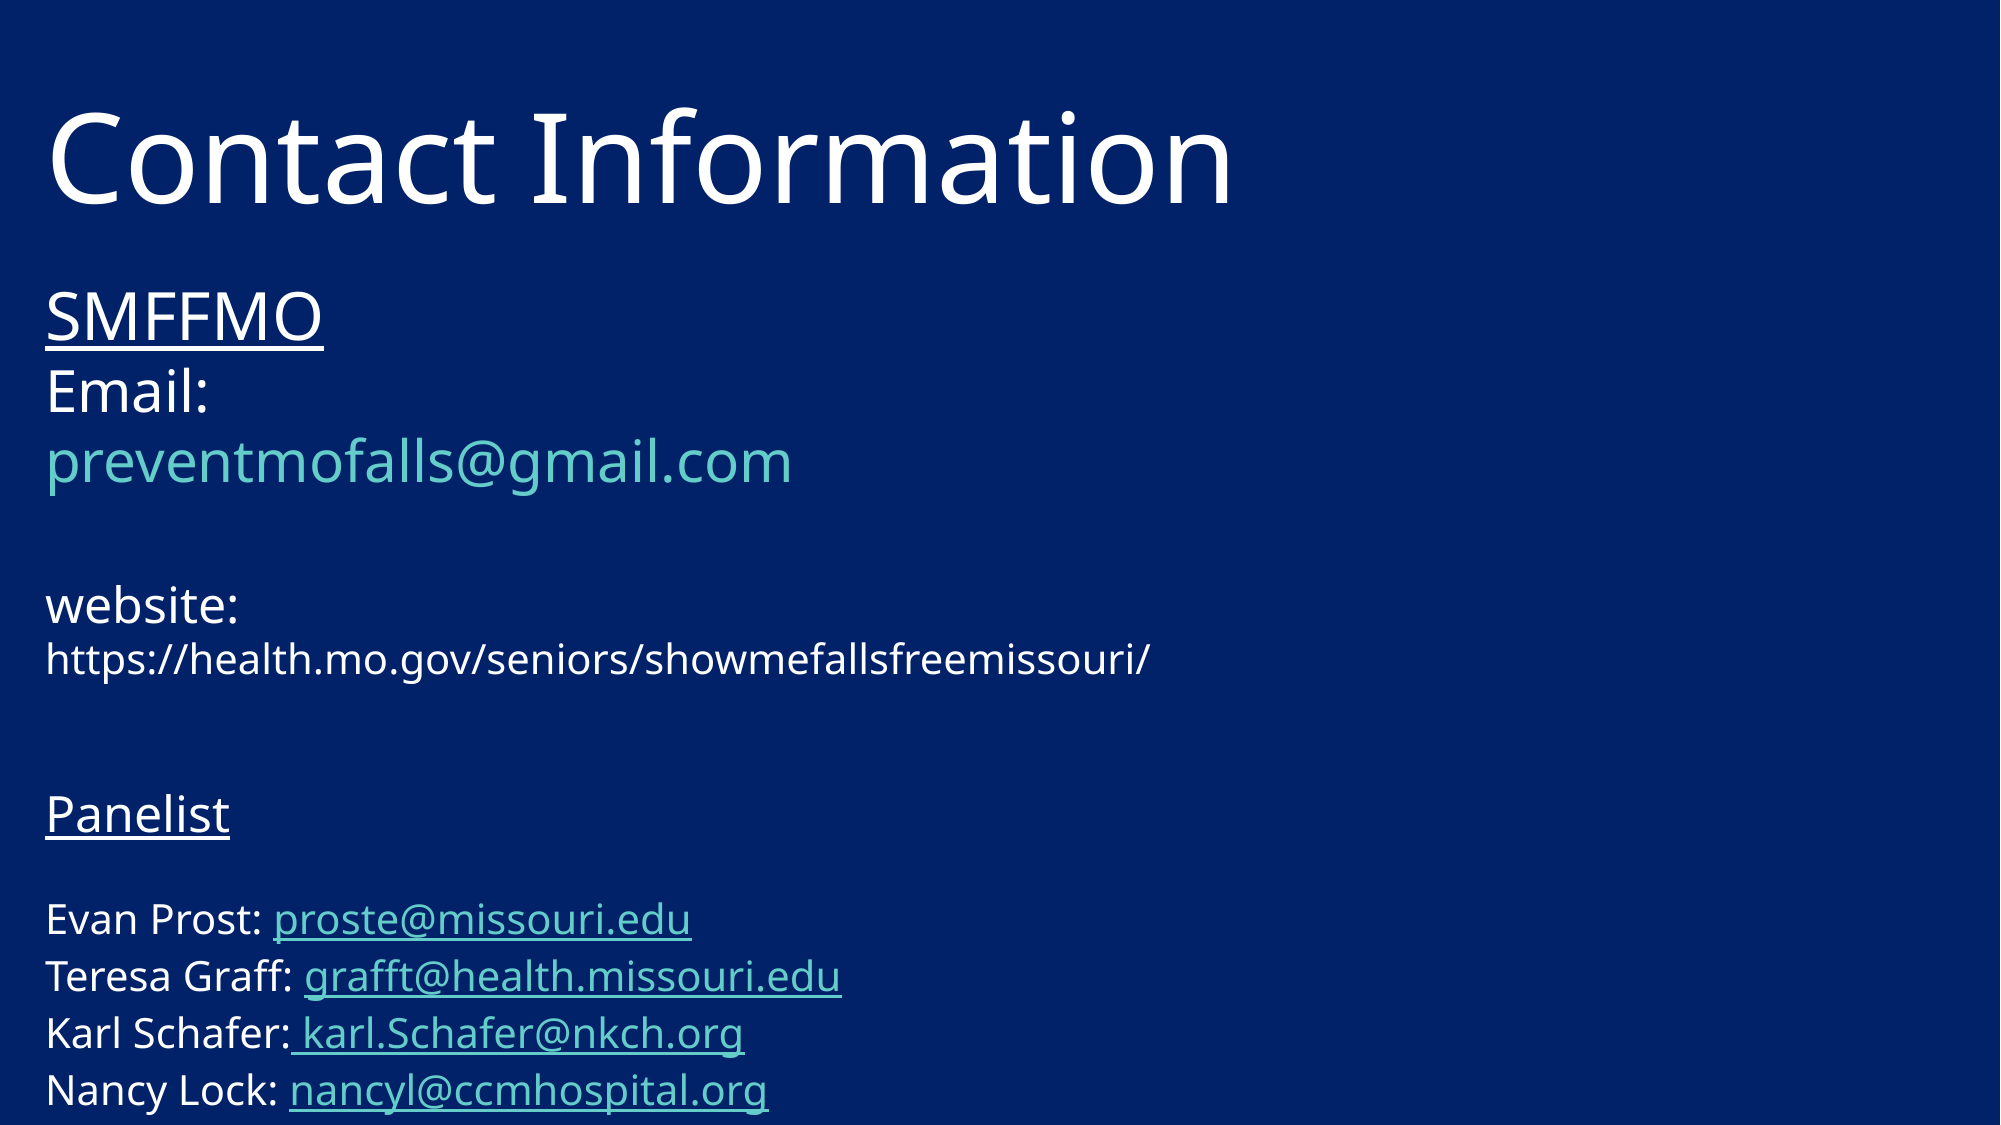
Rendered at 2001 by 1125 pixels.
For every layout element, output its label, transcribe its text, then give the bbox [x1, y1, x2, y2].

text_box Contact Information SMFFMO Email: preventmofalls@gmail.com website: https://health.mo.gov/seniors/showmefallsfreemissouri/ [30, 71, 1970, 691]
text_box Panelist Evan Prost: proste@missouri.edu Teresa Graff: grafft@health.missouri.edu Karl Schafer: karl.Schafer@nkch.org Nancy Lock: nancyl@ccmhospital.org [30, 775, 1578, 1125]
